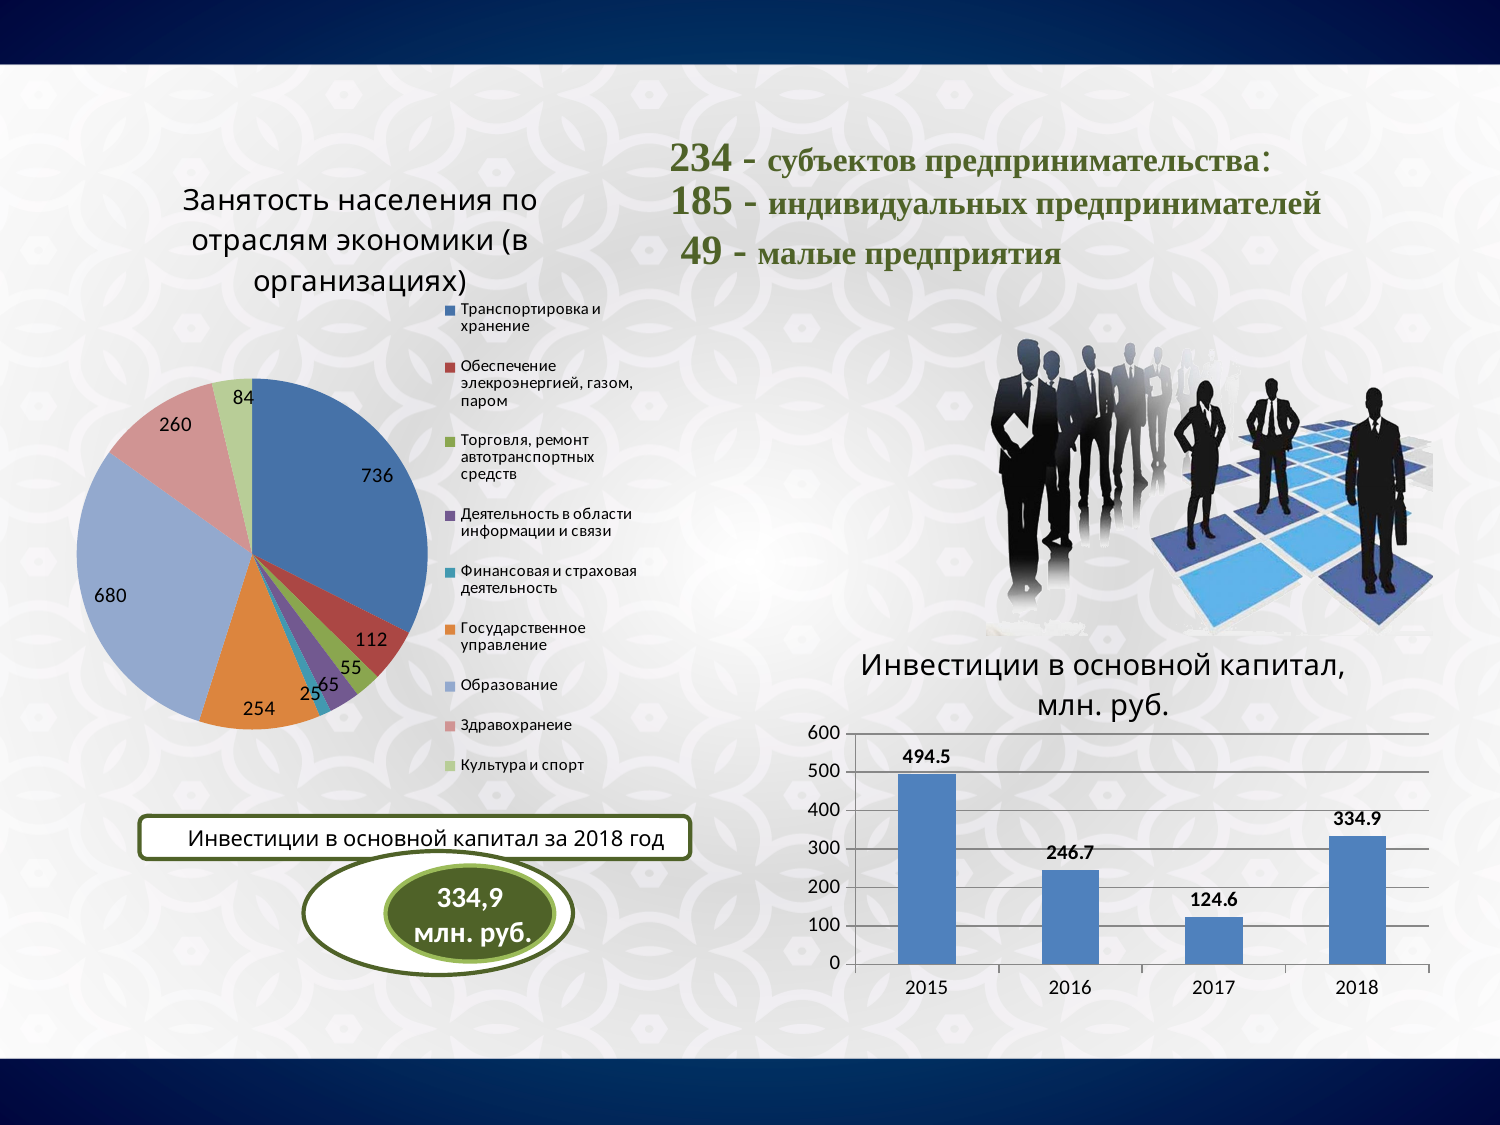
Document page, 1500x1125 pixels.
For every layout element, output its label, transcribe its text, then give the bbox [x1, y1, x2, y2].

text_box 185 - индивидуальных предпринимателей 49 - малые предприятия [731, 125, 1483, 281]
picture [0, 0, 1500, 1125]
text_box 234 - субъектов предпринимательства: [731, 121, 1407, 187]
chart [0, 0, 727, 799]
text_box [301, 848, 576, 978]
chart [785, 633, 1436, 1000]
text_box 334,9 млн. руб. [383, 863, 557, 964]
text_box Инвестиции в основной капитал за 2018 год [137, 813, 693, 862]
